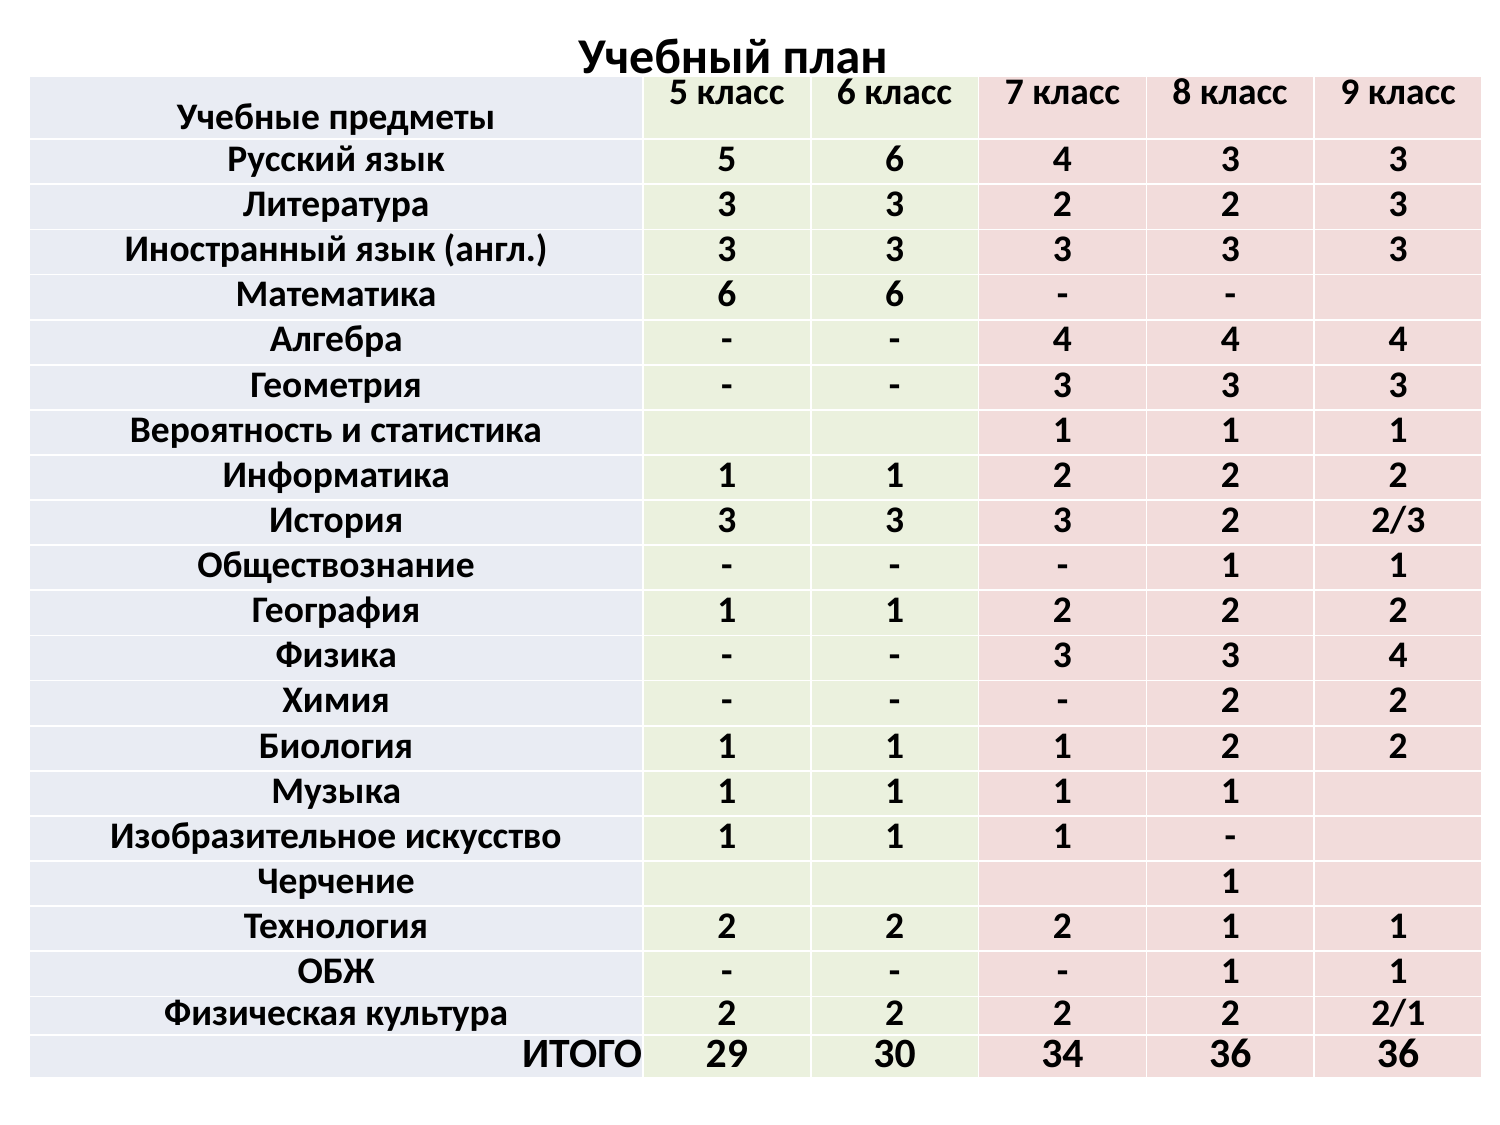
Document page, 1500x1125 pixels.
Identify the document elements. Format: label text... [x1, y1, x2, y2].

table_cell Технология [30, 907, 642, 950]
table_cell 4 [1315, 321, 1481, 364]
table_cell 3 [1315, 230, 1481, 274]
table_cell Литература [30, 185, 642, 229]
table_cell 1 [1147, 862, 1313, 905]
table_cell 34 [979, 1036, 1146, 1077]
table_cell 2 [979, 456, 1146, 499]
table_cell 1 [1315, 546, 1481, 589]
table_cell Геометрия [30, 366, 642, 409]
table_cell - [644, 681, 810, 725]
table_cell 1 [979, 817, 1146, 860]
table_cell 2 [979, 907, 1146, 950]
table_cell 1 [644, 817, 810, 860]
table_cell - [812, 636, 978, 680]
table_cell 2 [1147, 997, 1313, 1034]
table_cell - [644, 952, 810, 996]
table_cell 3 [1147, 366, 1313, 409]
table_cell 3 [812, 501, 978, 544]
table_cell 1 [812, 772, 978, 815]
table_cell - [979, 952, 1146, 996]
table_cell 1 [812, 591, 978, 635]
table_cell 2 [1147, 681, 1313, 725]
table_cell Изобразительное искусство [30, 817, 642, 860]
table_cell 2 [979, 185, 1146, 229]
table_cell 6 [812, 275, 978, 319]
table_cell 3 [1147, 230, 1313, 274]
table_cell 1 [1315, 952, 1481, 996]
table_cell 36 [1315, 1036, 1481, 1077]
table_cell 3 [979, 636, 1146, 680]
table_header 5 класс [644, 77, 810, 138]
table_cell 1 [1315, 907, 1481, 950]
table_cell 3 [1147, 636, 1313, 680]
table_cell 2 [1147, 727, 1313, 770]
table_cell 2 [1147, 501, 1313, 544]
table_cell 2 [644, 907, 810, 950]
table_cell - [979, 546, 1146, 589]
table_cell 1 [1147, 772, 1313, 815]
table_cell 36 [1147, 1036, 1313, 1077]
table_cell - [1147, 275, 1313, 319]
table_cell 2 [1315, 456, 1481, 499]
table_cell 1 [644, 591, 810, 635]
table_cell 3 [979, 501, 1146, 544]
table_cell 1 [644, 727, 810, 770]
table_cell 4 [1315, 636, 1481, 680]
table_cell [644, 411, 810, 454]
table_cell - [1147, 817, 1313, 860]
table_cell [812, 411, 978, 454]
table_cell 29 [644, 1036, 810, 1077]
table_cell 4 [979, 140, 1146, 183]
table_cell 3 [1315, 185, 1481, 229]
table_cell [644, 862, 810, 905]
table_cell - [812, 366, 978, 409]
table_cell ОБЖ [30, 952, 642, 996]
table_header 9 класс [1315, 77, 1481, 138]
table_cell 1 [1147, 952, 1313, 996]
table_cell Физическая культура [30, 997, 642, 1034]
table_cell История [30, 501, 642, 544]
table_cell - [812, 546, 978, 589]
table_cell Информатика [30, 456, 642, 499]
table_cell - [812, 952, 978, 996]
table_cell [812, 862, 978, 905]
table_cell - [644, 546, 810, 589]
table_cell - [644, 366, 810, 409]
table_cell 6 [812, 140, 978, 183]
table_cell 3 [644, 185, 810, 229]
table_cell 2 [1315, 727, 1481, 770]
table_cell 1 [1315, 411, 1481, 454]
table_cell 2 [1147, 591, 1313, 635]
table_cell Физика [30, 636, 642, 680]
table_cell 3 [1147, 140, 1313, 183]
table_cell 3 [644, 501, 810, 544]
table_cell - [812, 681, 978, 725]
table_cell 2/1 [1315, 997, 1481, 1034]
table_cell 2 [979, 997, 1146, 1034]
table_cell Обществознание [30, 546, 642, 589]
table_cell 3 [812, 230, 978, 274]
table_cell 1 [979, 411, 1146, 454]
table_cell 1 [812, 727, 978, 770]
table_cell - [644, 321, 810, 364]
table_cell [1315, 275, 1481, 319]
table_cell 2 [812, 907, 978, 950]
table_header 6 класс [812, 77, 978, 138]
table_cell Биология [30, 727, 642, 770]
table_cell 2 [979, 591, 1146, 635]
table_cell 1 [812, 817, 978, 860]
table_header 8 класс [1147, 77, 1313, 138]
table_cell - [644, 636, 810, 680]
table_cell Иностранный язык (англ.) [30, 230, 642, 274]
table_cell Химия [30, 681, 642, 725]
table_cell 4 [1147, 321, 1313, 364]
table_cell ИТОГО [30, 1036, 642, 1077]
table_cell 1 [1147, 546, 1313, 589]
table_cell 3 [1315, 366, 1481, 409]
table_cell 1 [979, 772, 1146, 815]
table_cell 1 [979, 727, 1146, 770]
table_cell Алгебра [30, 321, 642, 364]
table_cell Русский язык [30, 140, 642, 183]
table_cell Черчение [30, 862, 642, 905]
table_cell 2 [1147, 456, 1313, 499]
table_cell 1 [644, 772, 810, 815]
table_cell 2 [812, 997, 978, 1034]
table_cell 2 [644, 997, 810, 1034]
table_header Учебные предметы [30, 77, 642, 138]
table_cell [1315, 862, 1481, 905]
table_cell Математика [30, 275, 642, 319]
table_cell 4 [979, 321, 1146, 364]
table_cell 30 [812, 1036, 978, 1077]
table_cell 1 [644, 456, 810, 499]
table_cell 2 [1315, 591, 1481, 635]
table_cell 3 [812, 185, 978, 229]
table_cell - [979, 681, 1146, 725]
table_cell 3 [979, 366, 1146, 409]
table_cell 2/3 [1315, 501, 1481, 544]
table_cell 3 [644, 230, 810, 274]
table_cell [1315, 772, 1481, 815]
table_cell 5 [644, 140, 810, 183]
table_cell - [812, 321, 978, 364]
table_cell 3 [979, 230, 1146, 274]
table_cell География [30, 591, 642, 635]
table_cell - [979, 275, 1146, 319]
table_cell 2 [1315, 681, 1481, 725]
table_cell [1315, 817, 1481, 860]
table_header 7 класс [979, 77, 1146, 138]
table_cell 6 [644, 275, 810, 319]
table_cell 3 [1315, 140, 1481, 183]
table_cell 2 [1147, 185, 1313, 229]
table_cell Вероятность и статистика [30, 411, 642, 454]
table_cell [979, 862, 1146, 905]
table_cell 1 [812, 456, 978, 499]
table_cell 1 [1147, 411, 1313, 454]
table_cell 1 [1147, 907, 1313, 950]
table_cell Музыка [30, 772, 642, 815]
title Учебный план [76, 30, 1390, 75]
